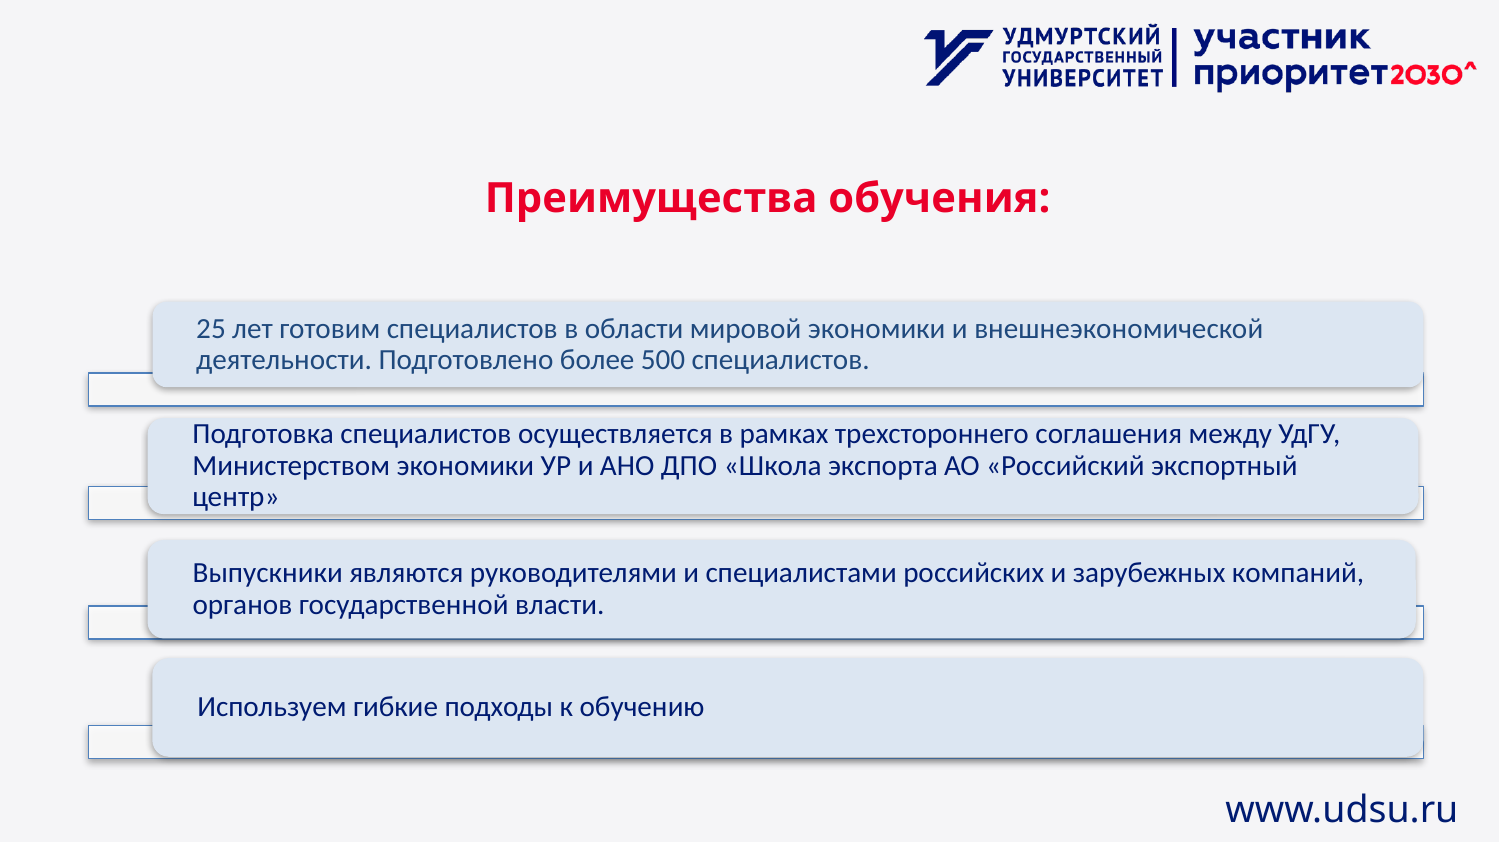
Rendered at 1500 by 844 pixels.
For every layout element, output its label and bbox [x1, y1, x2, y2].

picture [0, 0, 1499, 842]
text_box [88, 279, 1424, 782]
text_box [907, 11, 1499, 104]
